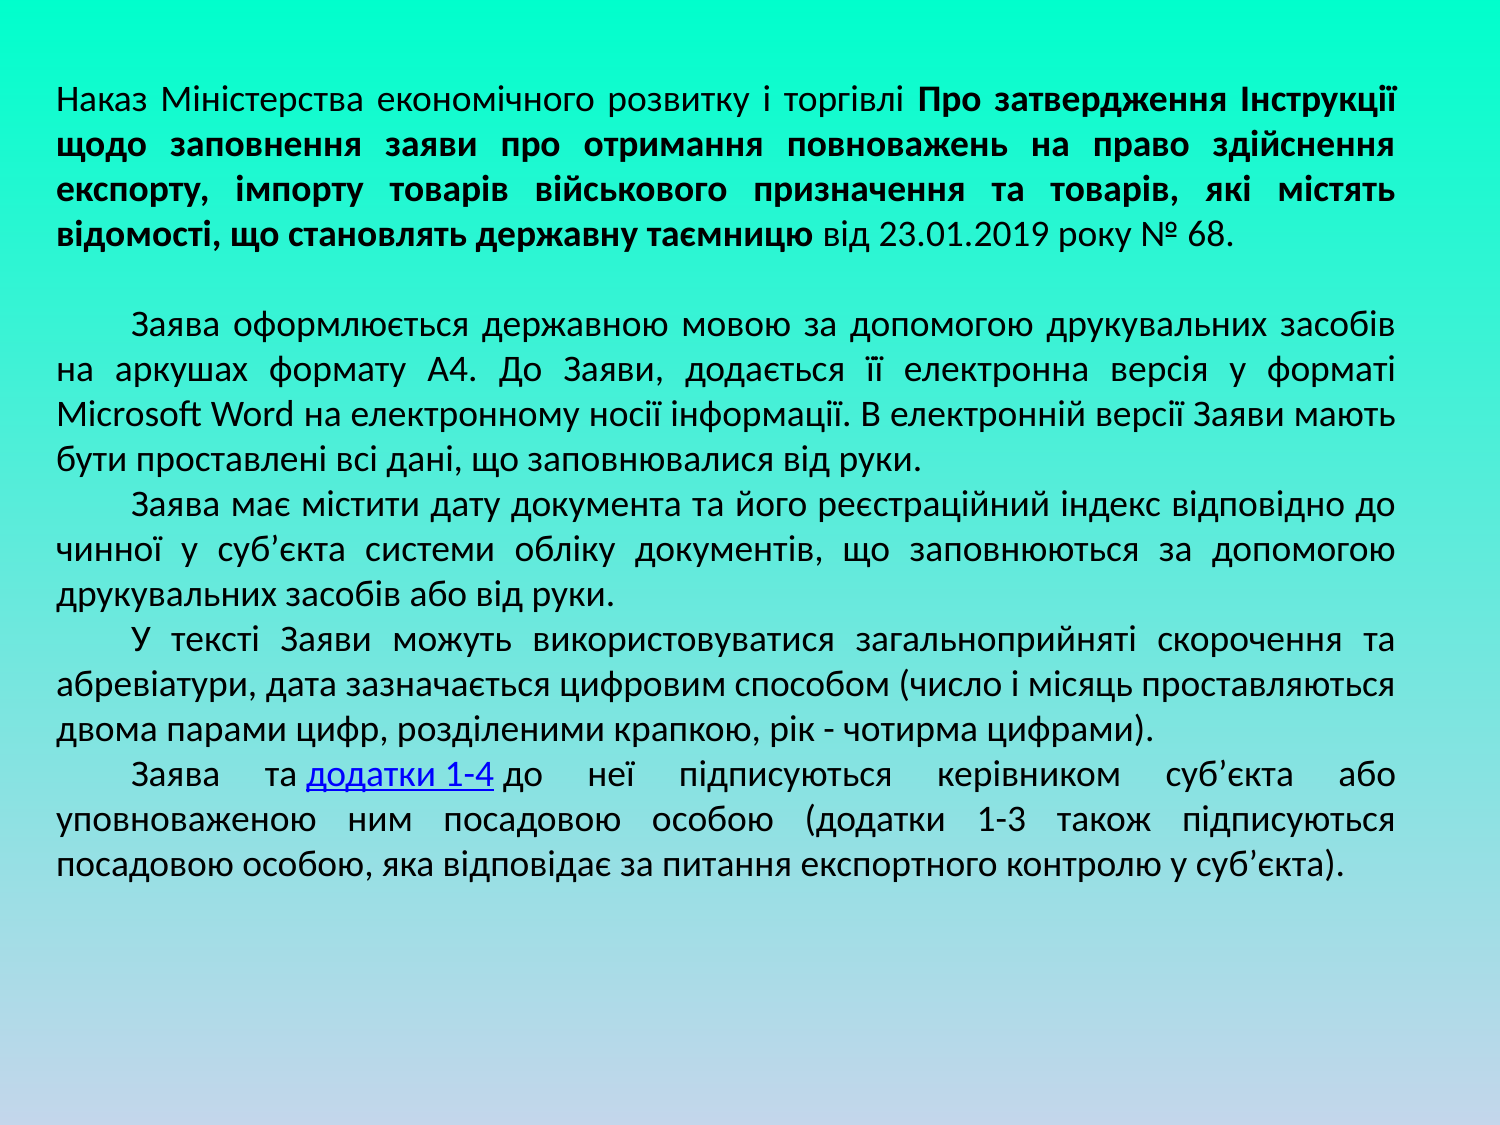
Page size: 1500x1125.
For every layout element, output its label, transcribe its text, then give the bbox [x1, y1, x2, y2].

text_box Наказ Міністерства економічного розвитку і торгівлі Про затвердження Інструкції щодо заповнення заяви про отримання повноважень на право здійснення експорту, імпорту товарів військового призначення та товарів, які містять відомості, що становлять державну таємницю від 23.01.2019 року № 68. Заява оформлюється державною мовою за допомогою друкувальних засобів на аркушах формату А4. До Заяви, додається її електронна версія у форматі Microsoft Word на електронному носії інформації. В електронній версії Заяви мають бути проставлені всі дані, що заповнювалися від руки. Заява має містити дату документа та його реєстраційний індекс відповідно до чинної у суб’єкта системи обліку документів, що заповнюються за допомогою друкувальних засобів або від руки. У тексті Заяви можуть використовуватися загальноприйняті скорочення та абревіатури, дата зазначається цифровим способом (число і місяць проставляються двома парами цифр, розділеними крапкою, рік - чотирма цифрами). Заява та додатки 1-4 до неї підписуються керівником суб’єкта або уповноваженою ним посадовою особою (додатки 1-3 також підписуються посадовою особою, яка відповідає за питання експортного контролю у суб’єкта). [41, 66, 1412, 937]
